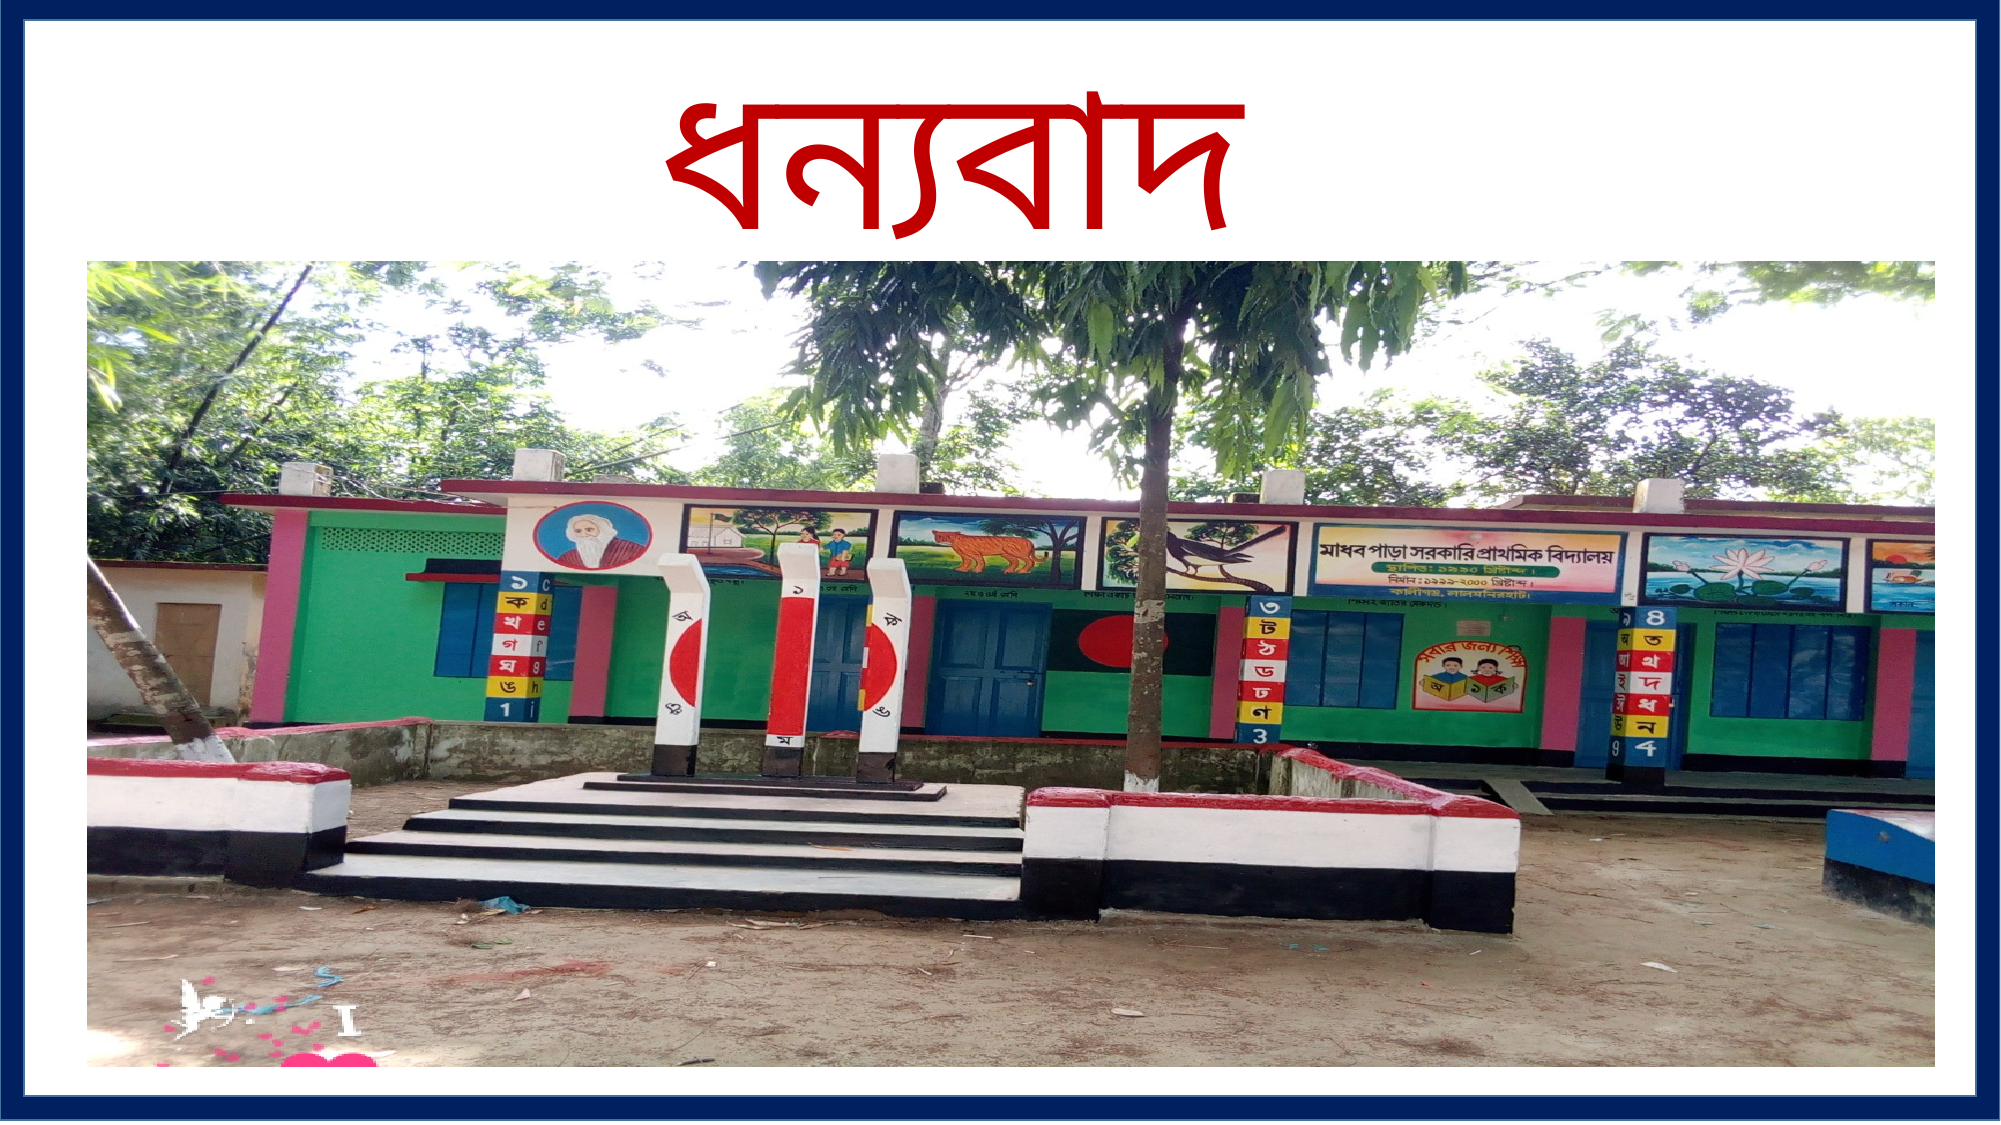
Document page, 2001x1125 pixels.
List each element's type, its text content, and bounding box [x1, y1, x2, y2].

text_box ধন্যবাদ [566, 21, 1283, 261]
picture [87, 261, 1935, 1067]
